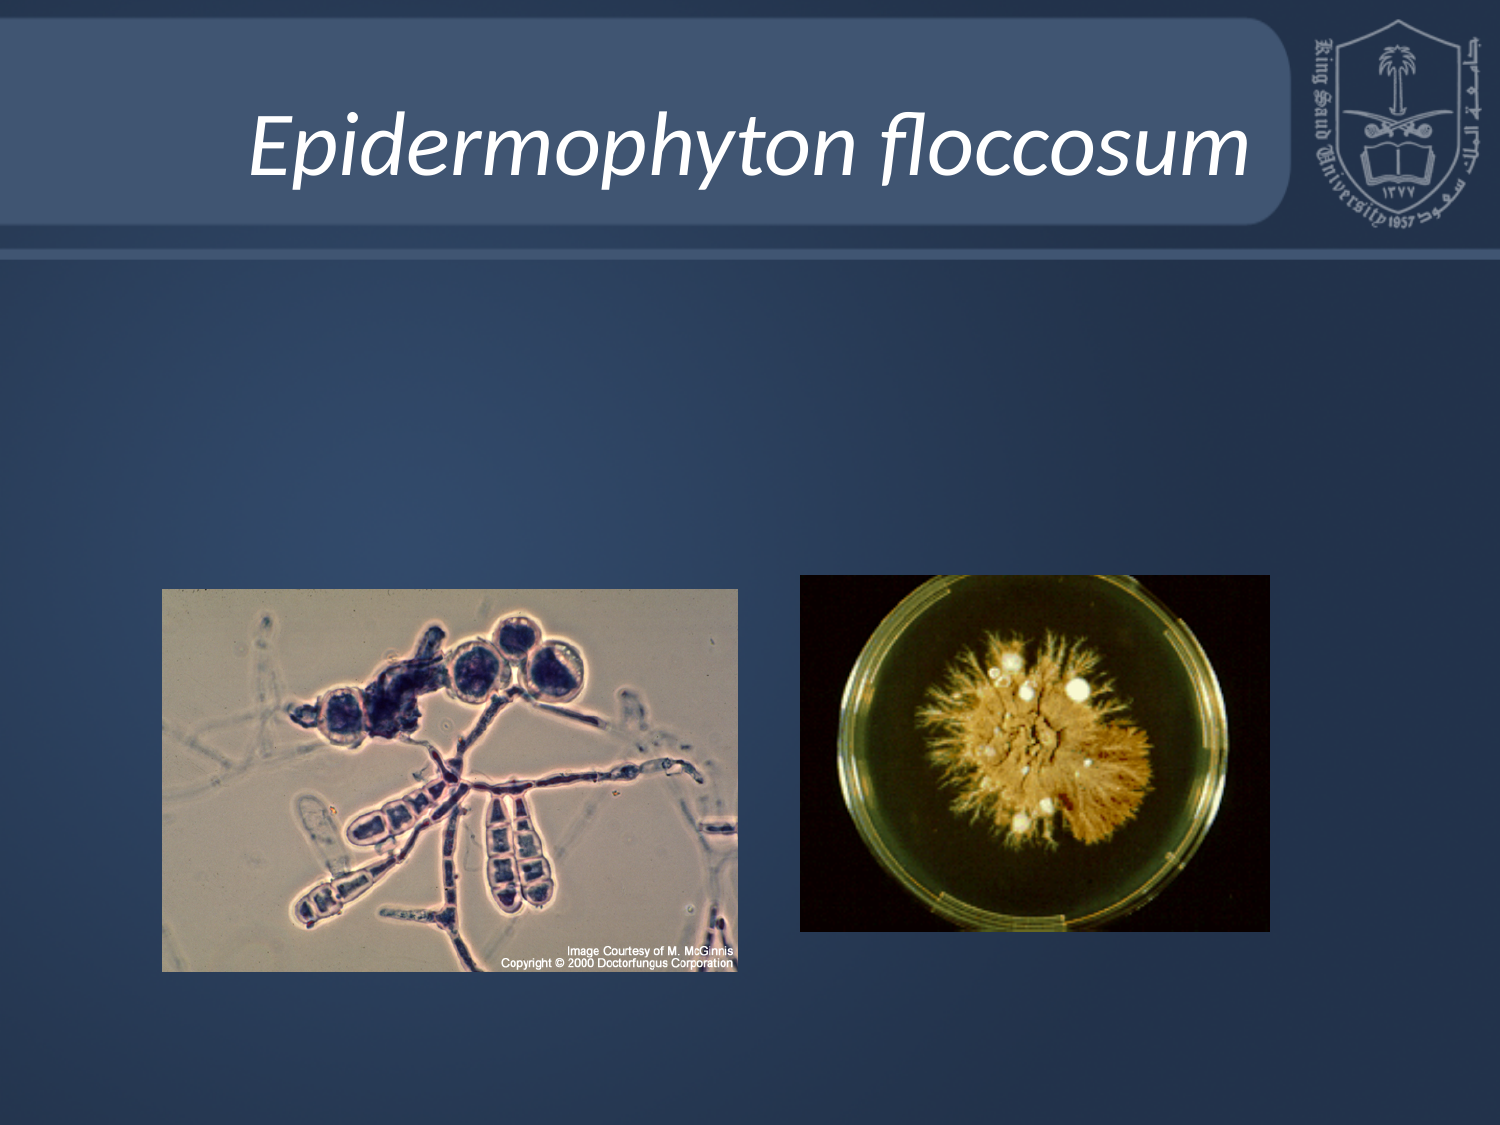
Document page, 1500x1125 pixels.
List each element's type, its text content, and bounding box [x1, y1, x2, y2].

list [799, 574, 1270, 933]
title Epidermophyton floccosum [74, 44, 1426, 233]
picture [0, 0, 1500, 1125]
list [162, 589, 738, 972]
